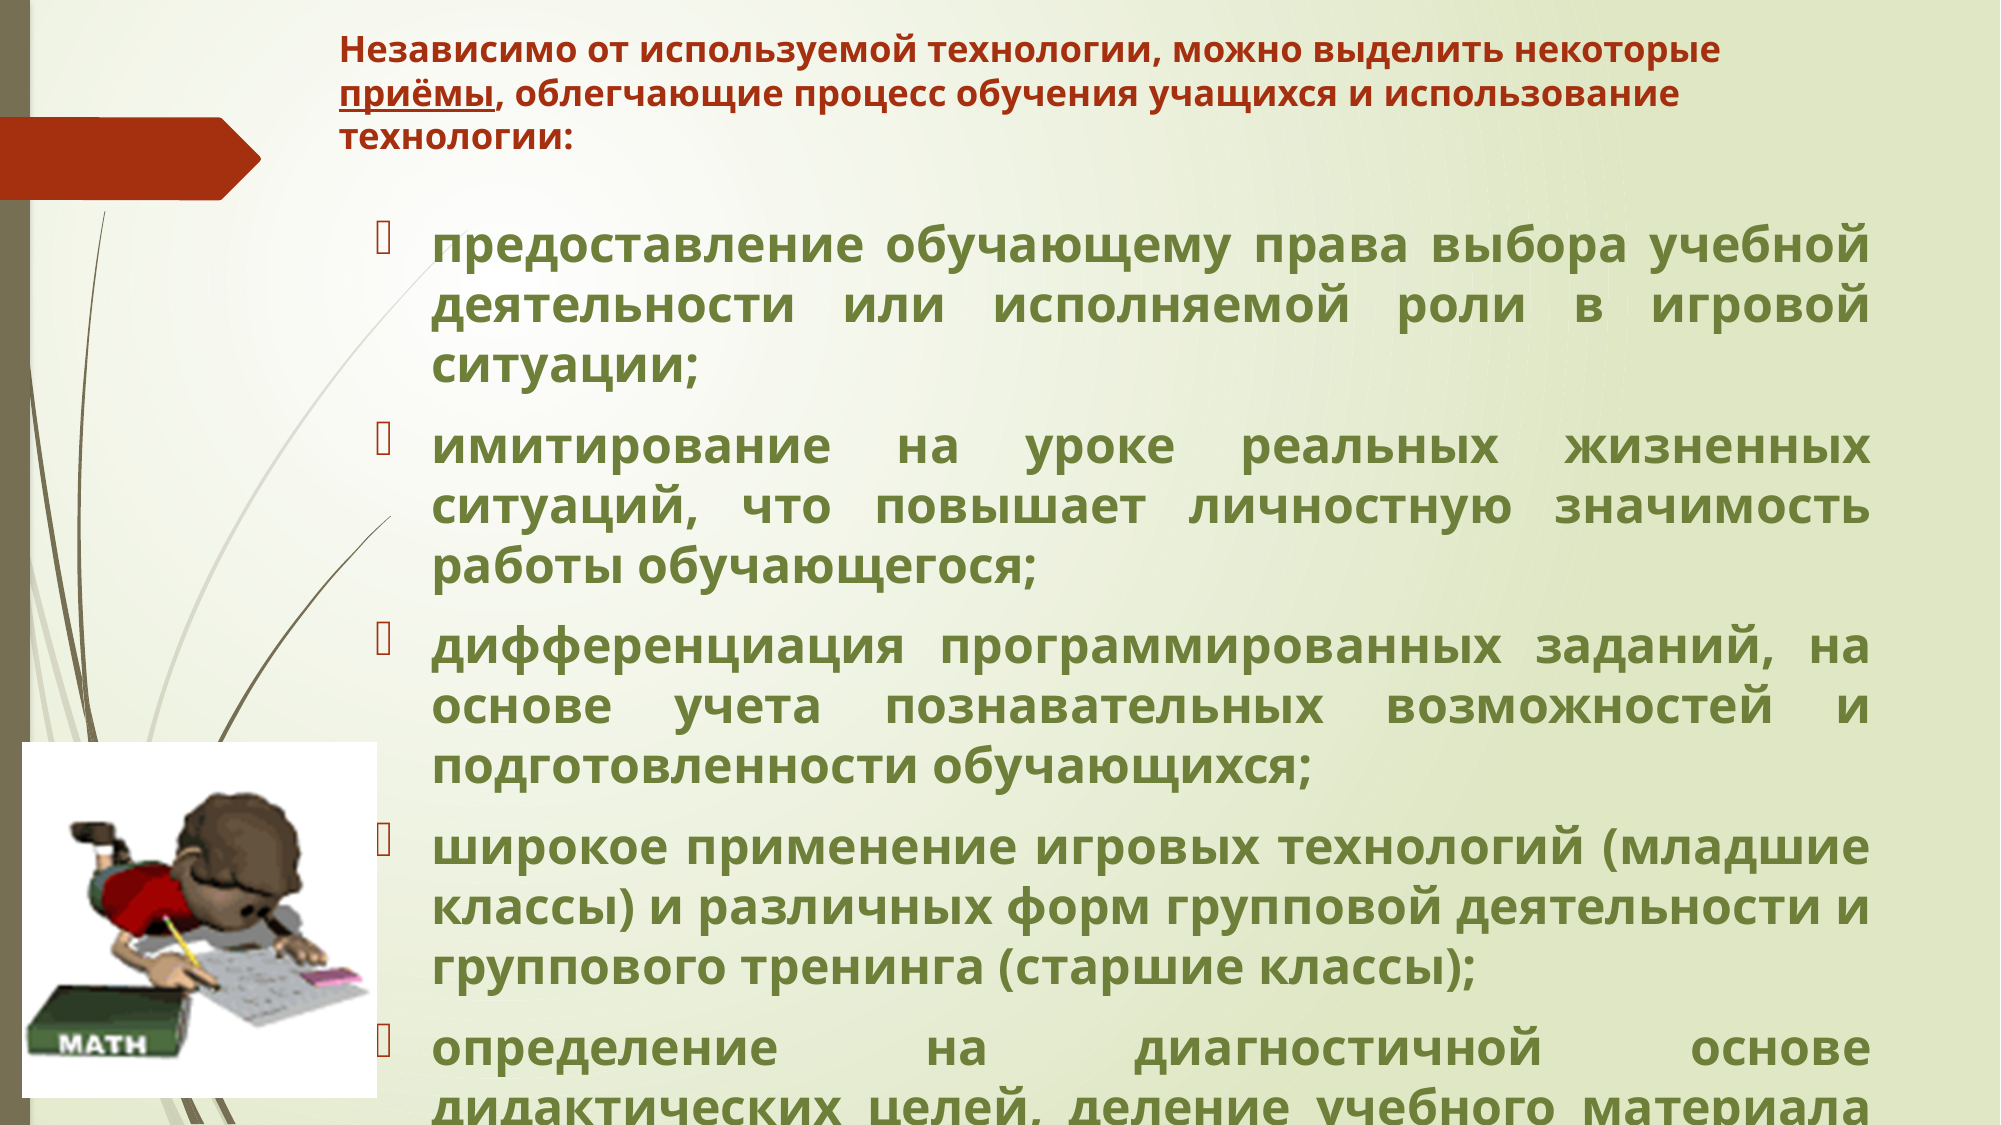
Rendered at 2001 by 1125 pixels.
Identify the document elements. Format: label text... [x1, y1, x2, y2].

list предоставление обучающему права выбора учебной деятельности или исполняемой роли в игровой ситуации; имитирование на уроке реальных жизненных ситуаций, что повышает личностную значимость работы обучающегося; дифференциация программированных заданий, на основе учета познавательных возможностей и подготовленности обучающихся; широкое применение игровых технологий (младшие классы) и различных форм групповой деятельности и группового тренинга (старшие классы); определение на диагностичной основе дидактических целей, деление учебного материала на фрагменты, порции для усвоения, разработка практических, тренировочных работ, обеспечивающих усвоение учебного материала. [360, 204, 1888, 970]
picture [22, 742, 378, 1098]
title Независимо от используемой технологии, можно выделить некоторые приёмы, облегчающие процесс обучения учащихся и использование технологии: [323, 18, 1888, 166]
